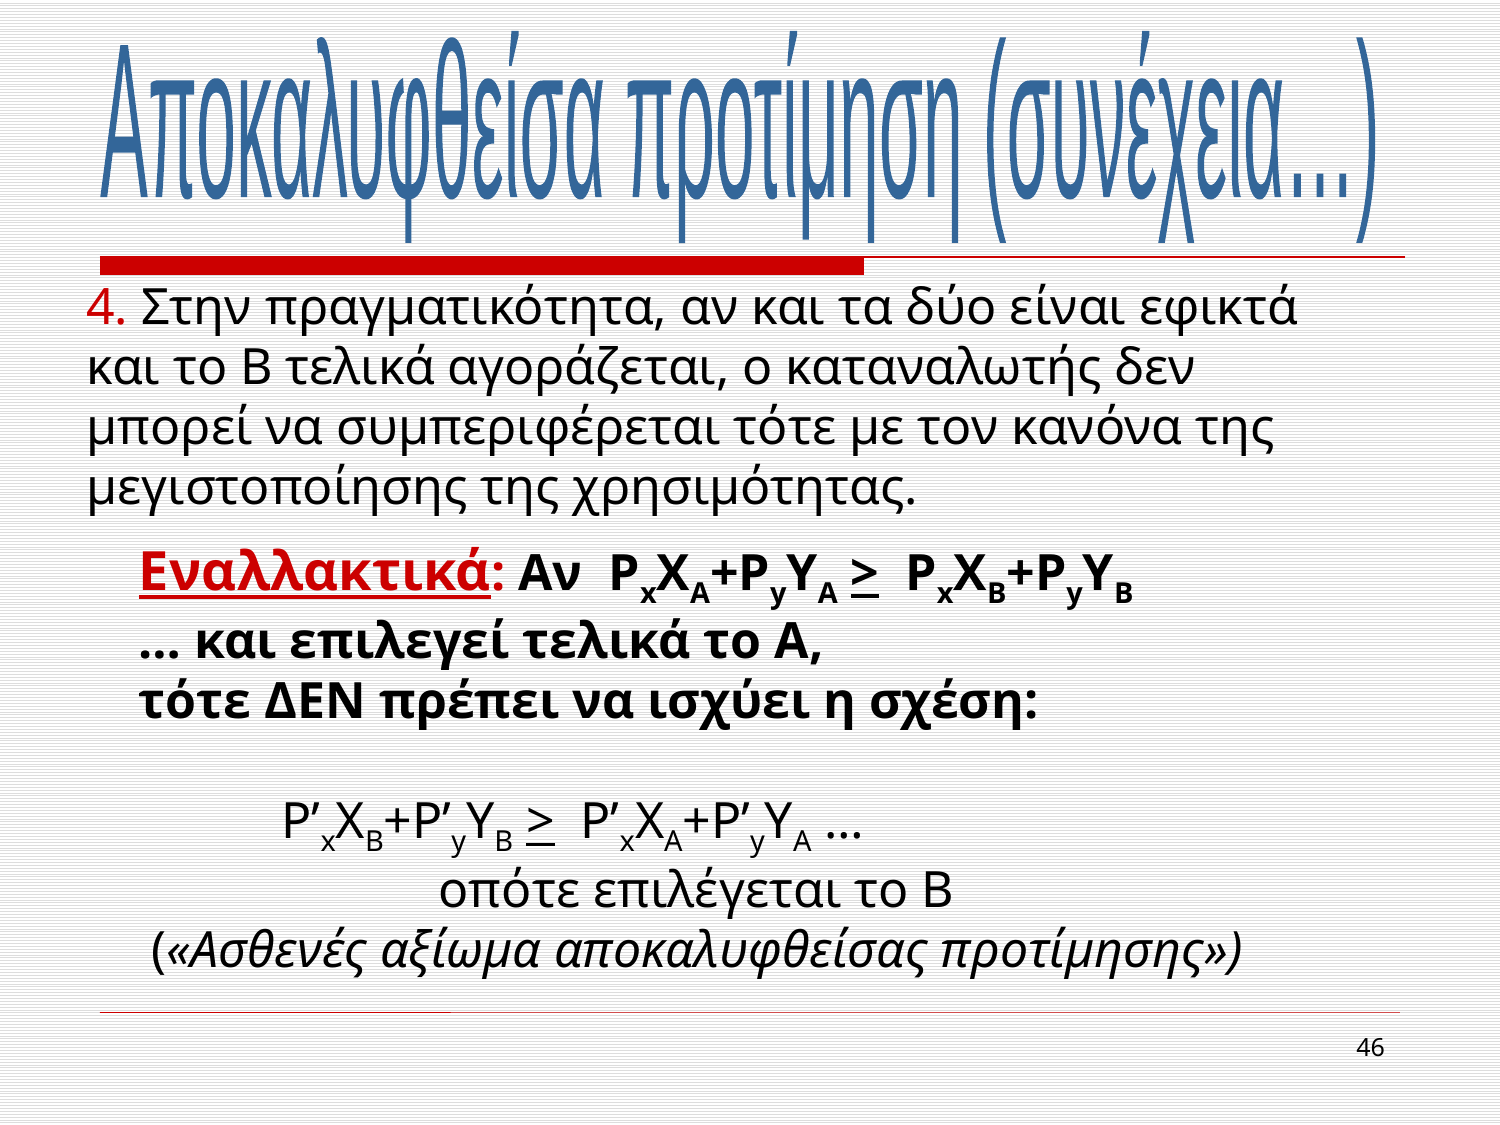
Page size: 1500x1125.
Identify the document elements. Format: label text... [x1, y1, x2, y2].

text_box Εναλλακτικά: Αν PxXA+PyYA > PxXB+PyYB … και επιλεγεί τελικά το Α, τότε ΔΕΝ πρέπει να ισχύει η σχέση: P’xXB+P’yYB > P’xXA+P’yYA … οπότε επιλέγεται το Β («Ασθενές αξίωμα αποκαλυφθείσας προτίμησης») [123, 529, 1365, 985]
text_box 4. Στην πραγματικότητα, αν και τα δύο είναι εφικτά και το Β τελικά αγοράζεται, ο καταναλωτής δεν μπορεί να συμπεριφέρεται τότε με τον κανόνα της μεγιστοποίησης της χρησιμότητας. [41, 267, 1379, 522]
slide_number 46 [1074, 1024, 1401, 1103]
